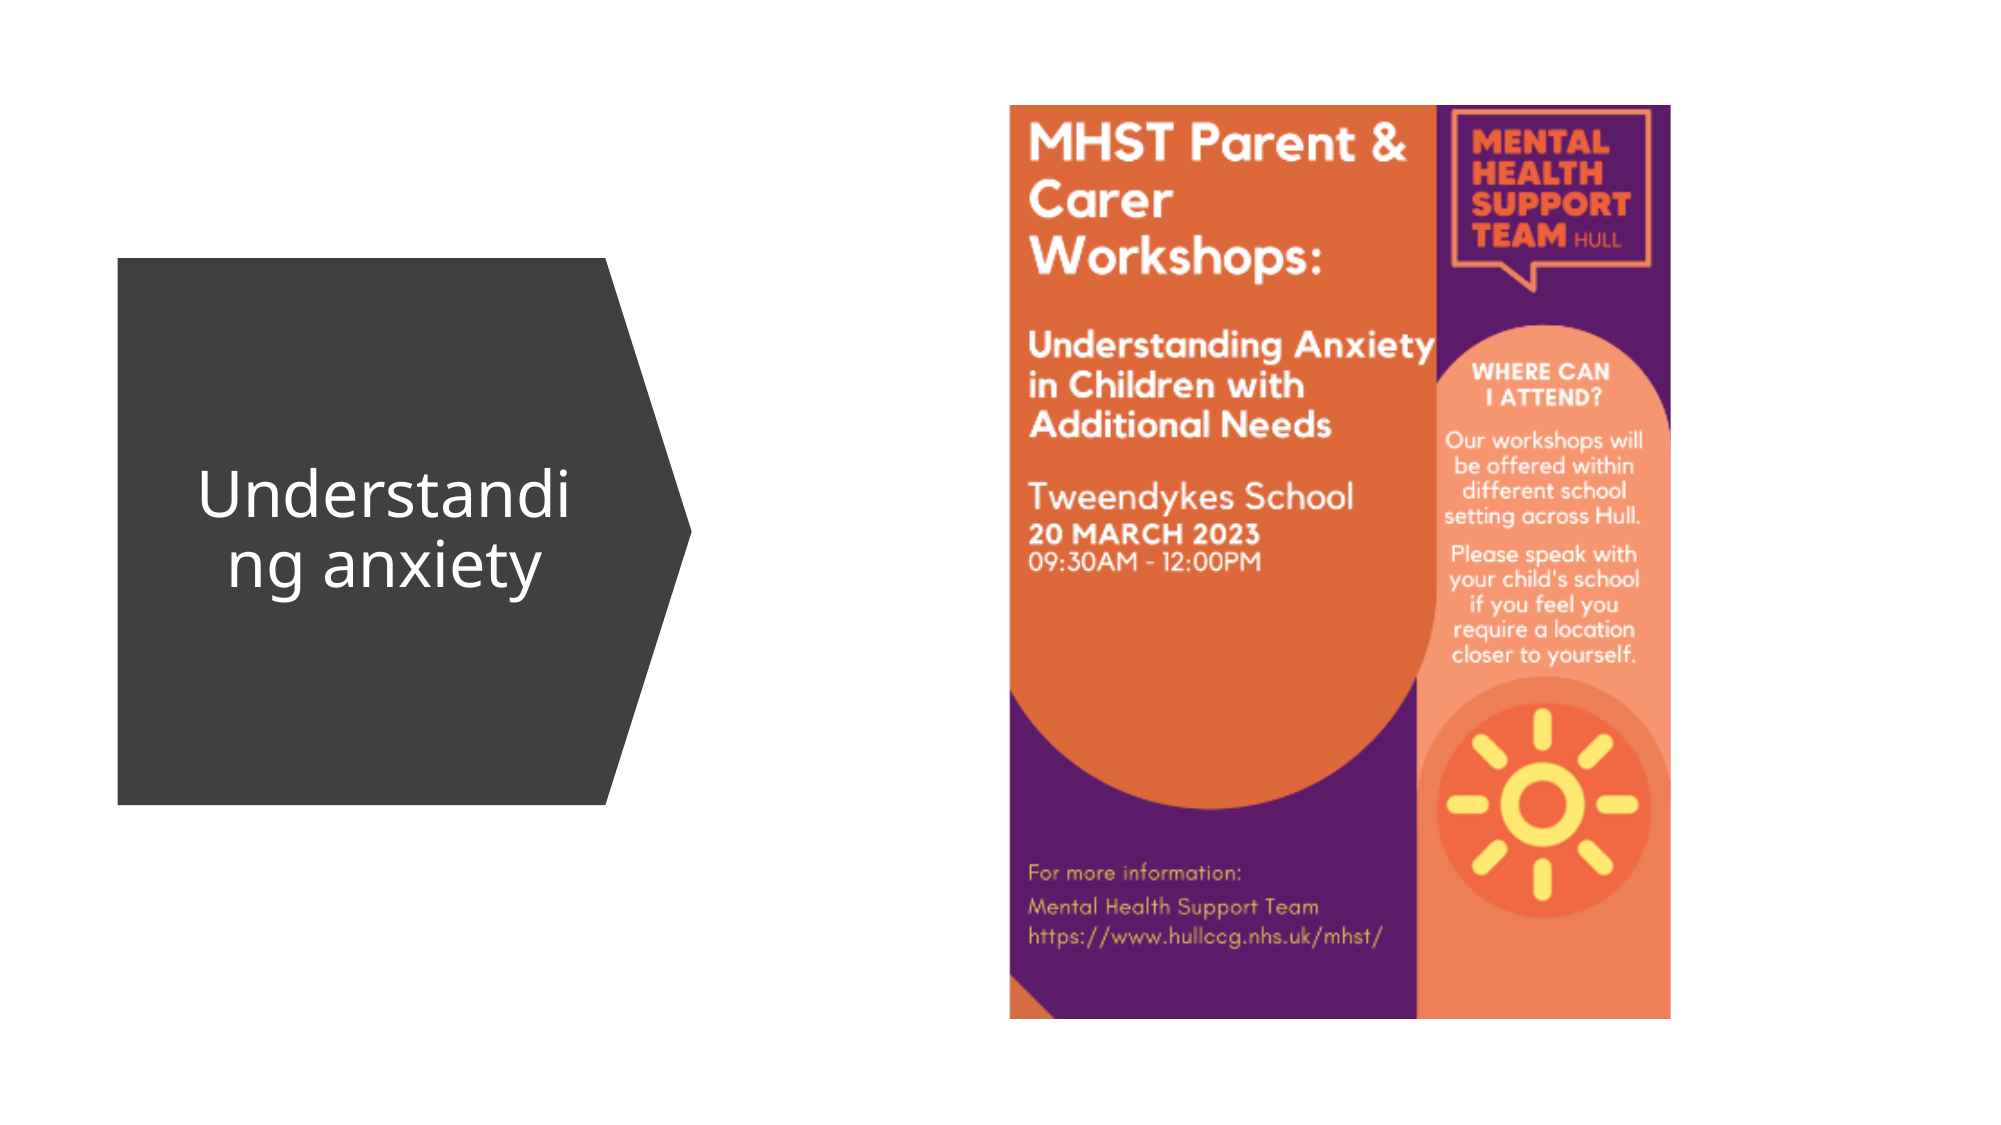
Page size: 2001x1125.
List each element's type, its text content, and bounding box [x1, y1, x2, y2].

text_box [116, 257, 693, 807]
title Understanding anxiety [168, 322, 601, 741]
picture [1008, 105, 1671, 1020]
